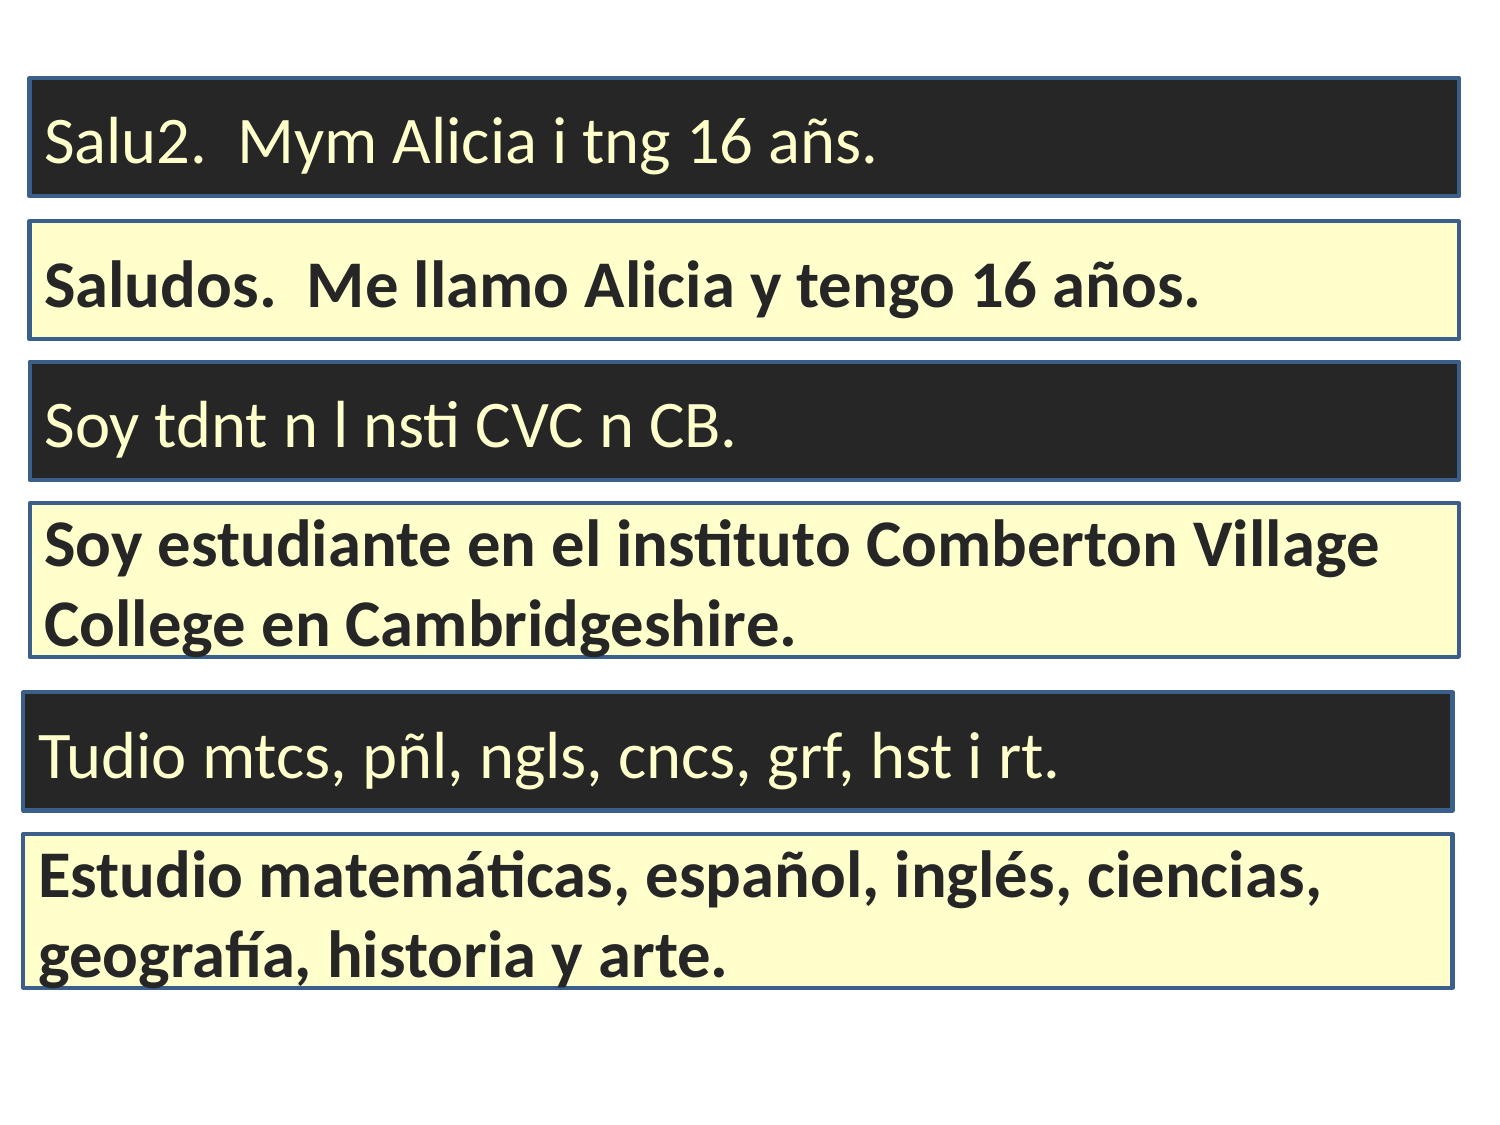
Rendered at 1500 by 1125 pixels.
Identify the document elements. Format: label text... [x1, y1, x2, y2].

text_box Estudio matemáticas, español, inglés, ciencias, geografía, historia y arte. [21, 832, 1455, 990]
text_box Salu2. Mym Alicia i tng 16 añs. [27, 76, 1461, 198]
text_box Tudio mtcs, pñl, ngls, cncs, grf, hst i rt. [21, 690, 1455, 813]
text_box Soy tdnt n l nsti CVC n CB. [28, 360, 1461, 482]
text_box Saludos. Me llamo Alicia y tengo 16 años. [27, 219, 1461, 341]
text_box Soy estudiante en el instituto Comberton Village College en Cambridgeshire. [28, 501, 1461, 659]
